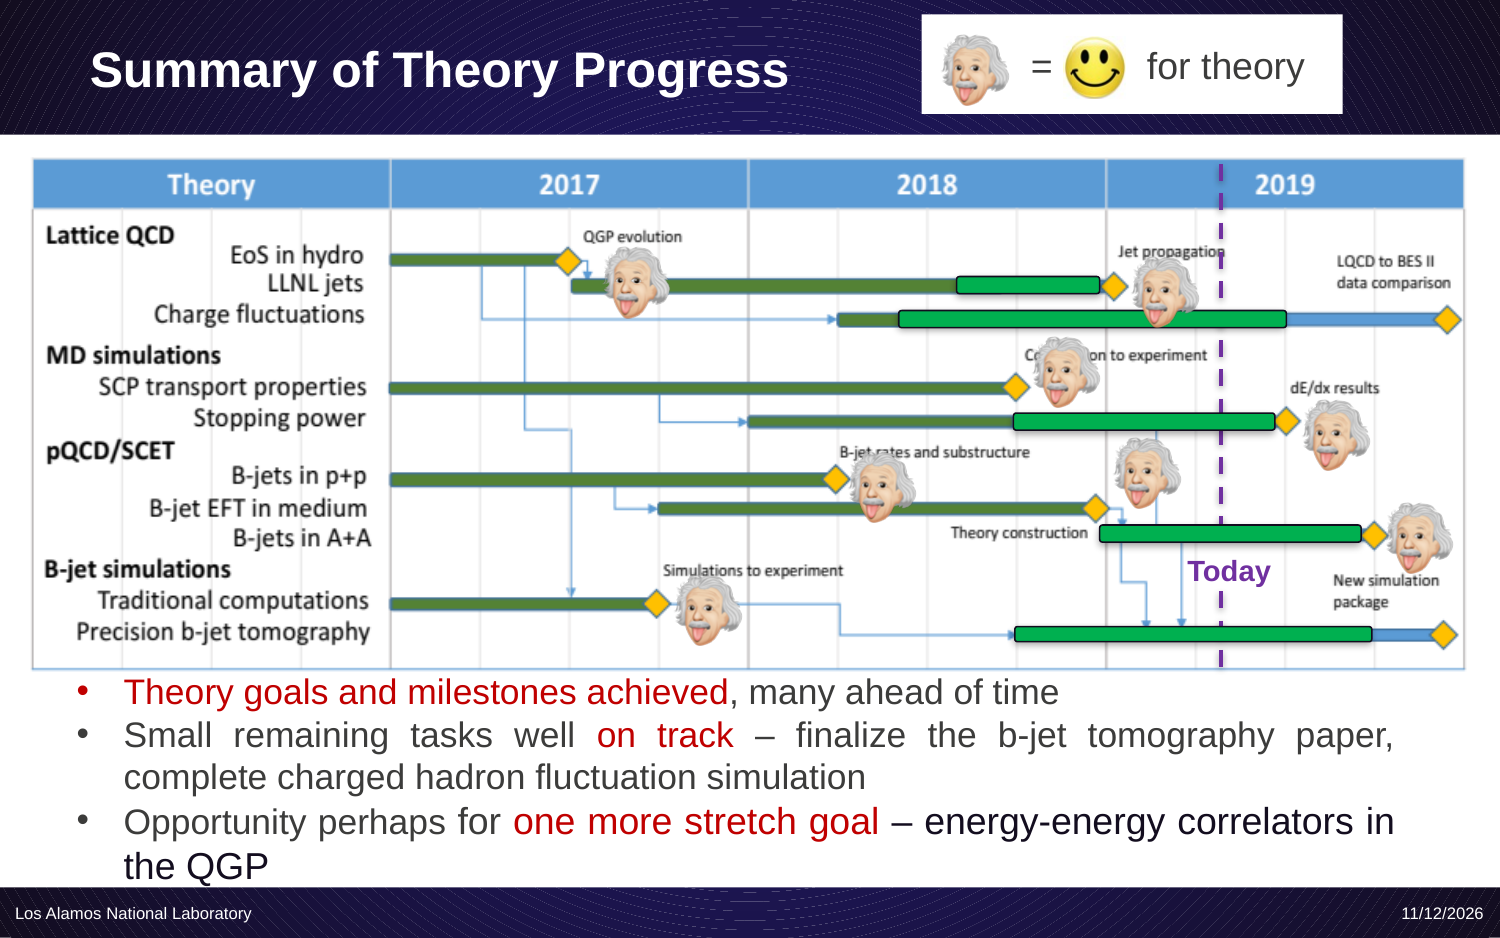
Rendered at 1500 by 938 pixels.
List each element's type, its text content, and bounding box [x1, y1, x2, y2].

title Summary of Theory Progress [75, 0, 1425, 135]
text_box Theory goals and milestones achieved, many ahead of time Small remaining tasks well on track – finalize the b-jet tomography paper, complete charged hadron fluctuation simulation Opportunity perhaps for one more stretch goal – energy-energy correlators in the QGP [54, 682, 1410, 938]
picture [898, 25, 1051, 114]
footer Los Alamos National Laboratory [0, 887, 544, 938]
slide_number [1148, 887, 1499, 938]
picture [24, 156, 1495, 675]
picture [1063, 36, 1126, 100]
